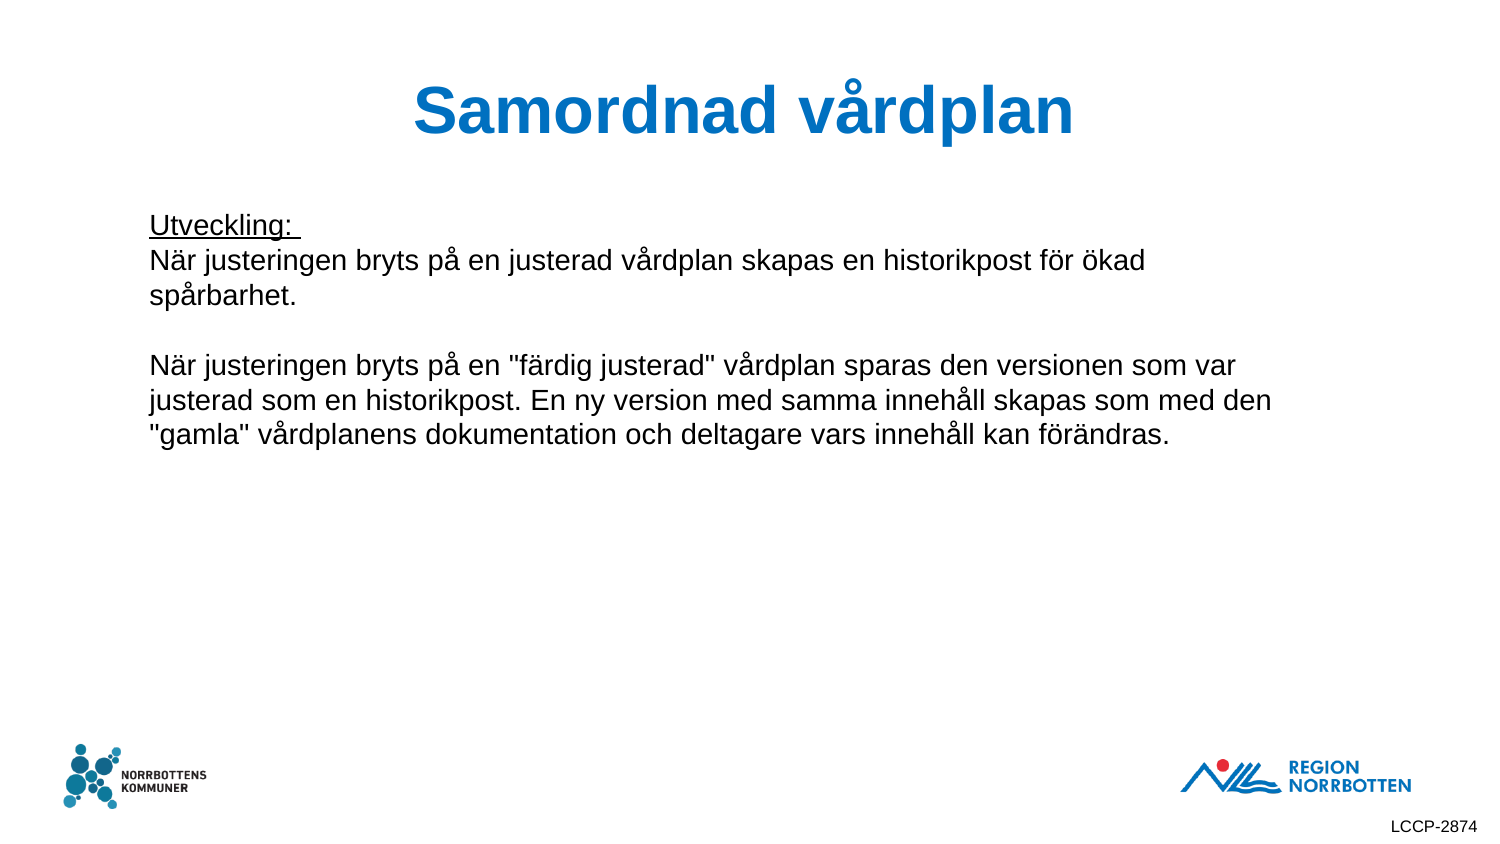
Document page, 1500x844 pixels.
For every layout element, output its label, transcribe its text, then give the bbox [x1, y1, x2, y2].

text_box LCCP-2874 [1376, 808, 1493, 844]
picture [60, 739, 209, 813]
picture [1170, 749, 1423, 803]
title Samordnad vårdplan [134, 28, 1355, 155]
text_box Utveckling: När justeringen bryts på en justerad vårdplan skapas en historikpost för ökad spårbarhet. När justeringen bryts på en "färdig justerad" vårdplan sparas den versionen som var justerad som en historikpost. En ny version med samma innehåll skapas som med den "gamla" vårdplanens dokumentation och deltagare vars innehåll kan förändras. [134, 198, 1315, 459]
